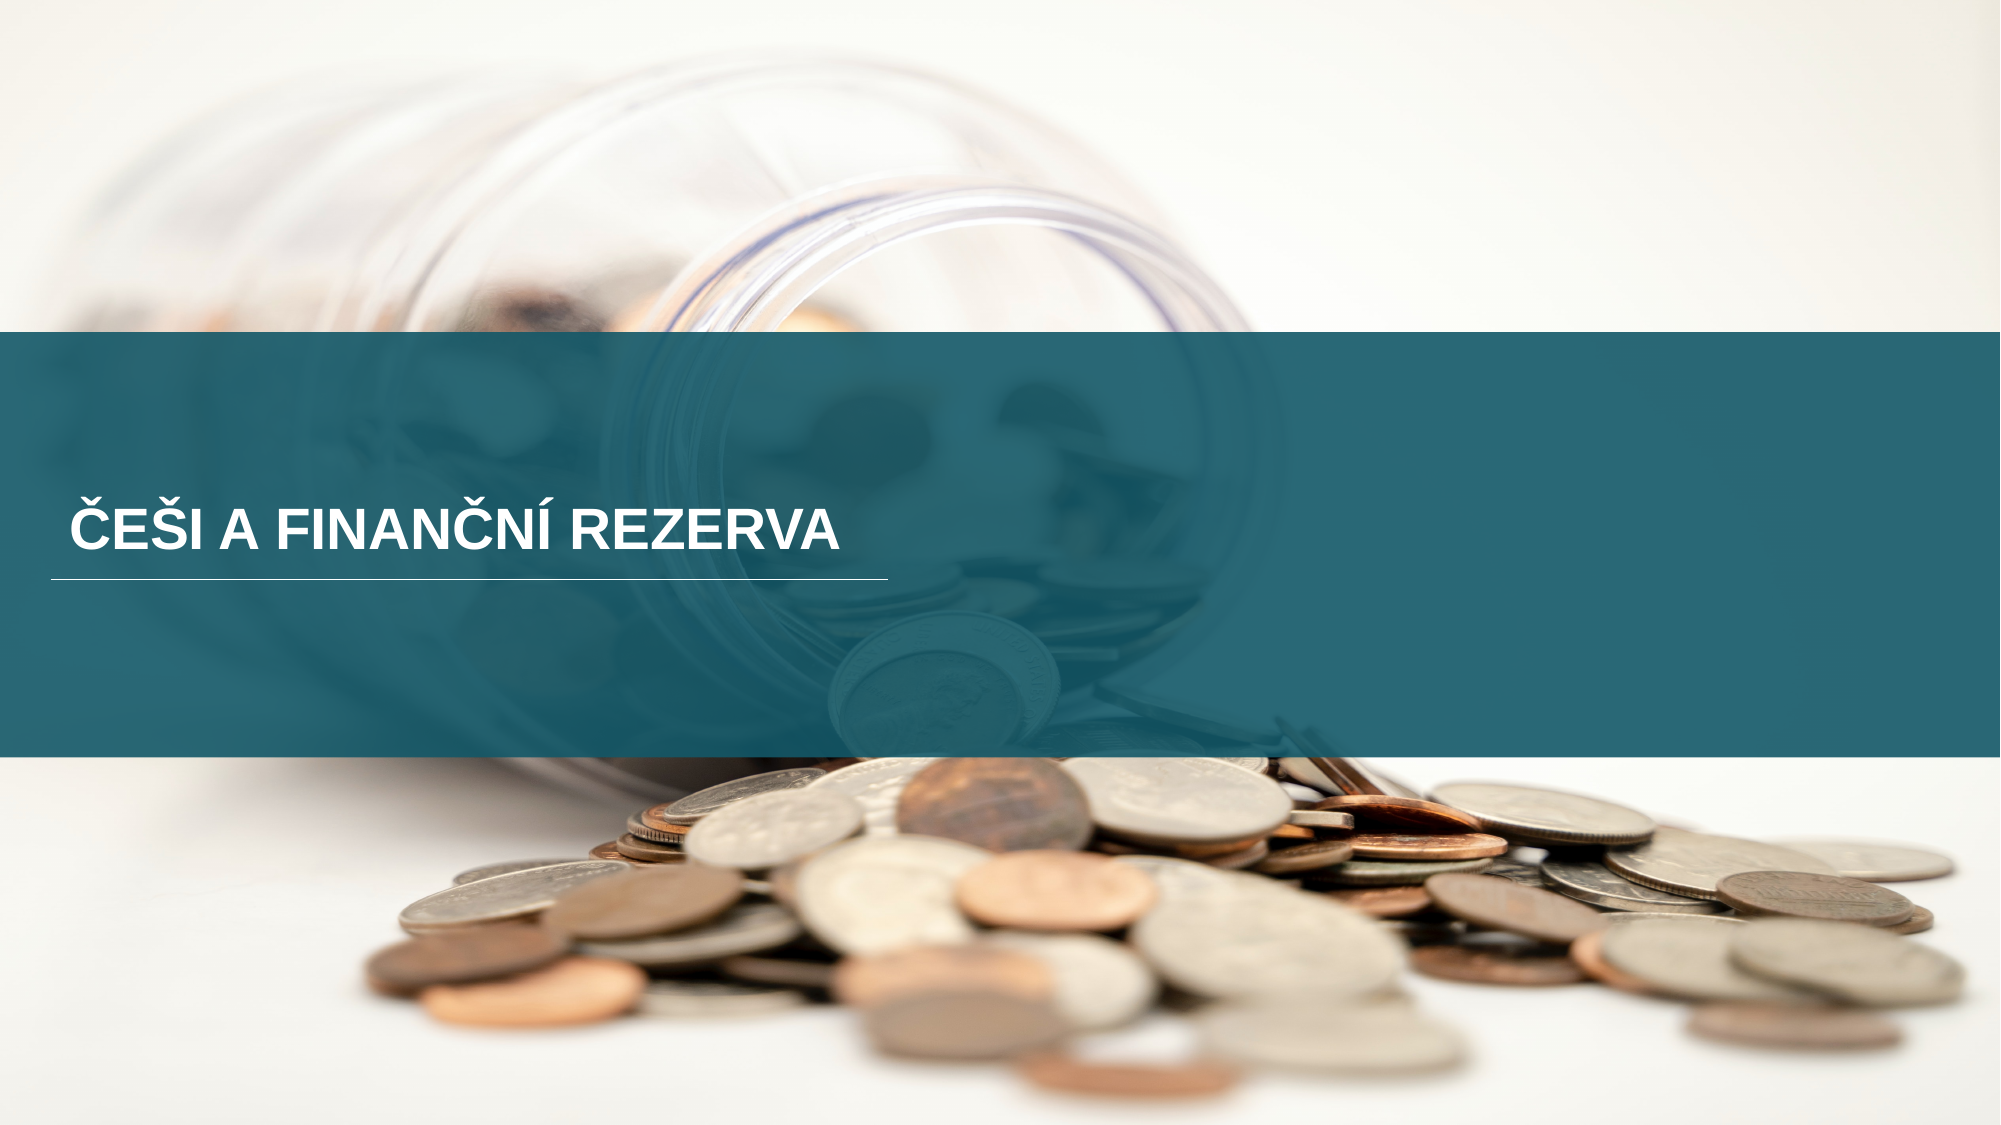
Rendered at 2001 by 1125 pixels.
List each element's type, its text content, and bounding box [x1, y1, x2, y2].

text_box ČEŠI A FINANČNÍ REZERVA [0, 473, 912, 580]
picture [0, 0, 2001, 1125]
text_box [0, 331, 2000, 758]
